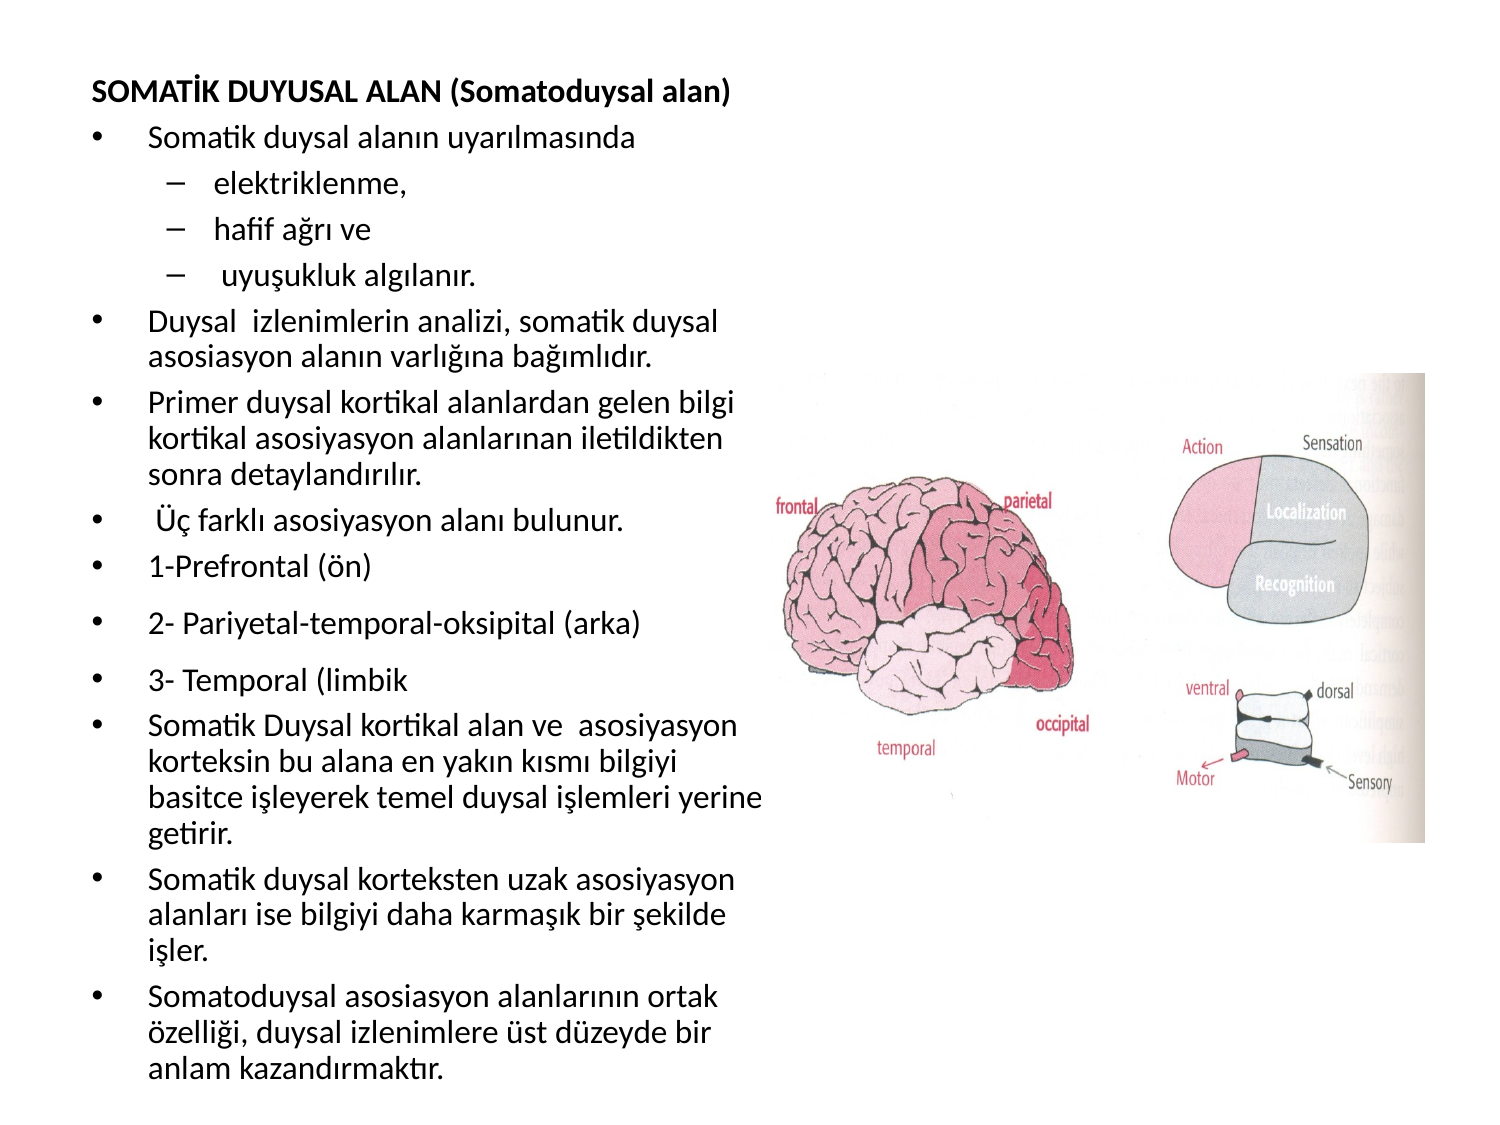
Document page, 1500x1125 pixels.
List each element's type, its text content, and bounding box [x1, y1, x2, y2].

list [761, 373, 1426, 843]
list SOMATİK DUYUSAL ALAN (Somatoduysal alan) Somatik duysal alanın uyarılmasında elektriklenme, hafif ağrı ve uyuşukluk algılanır. Duysal izlenimlerin analizi, somatik duysal asosiasyon alanın varlığına bağımlıdır. Primer duysal kortikal alanlardan gelen bilgi kortikal asosiyasyon alanlarınan iletildikten sonra detaylandırılır. Üç farklı asosiyasyon alanı bulunur. 1-Prefrontal (ön) 2- Pariyetal-temporal-oksipital (arka) 3- Temporal (limbik Somatik Duysal kortikal alan ve asosiyasyon korteksin bu alana en yakın kısmı bilgiyi basitce işleyerek temel duysal işlemleri yerine getirir. Somatik duysal korteksten uzak asosiyasyon alanları ise bilgiyi daha karmaşık bir şekilde işler. Somatoduysal asosiasyon alanlarının ortak özelliği, duysal izlenimlere üst düzeyde bir anlam kazandırmaktır. [76, 66, 786, 869]
